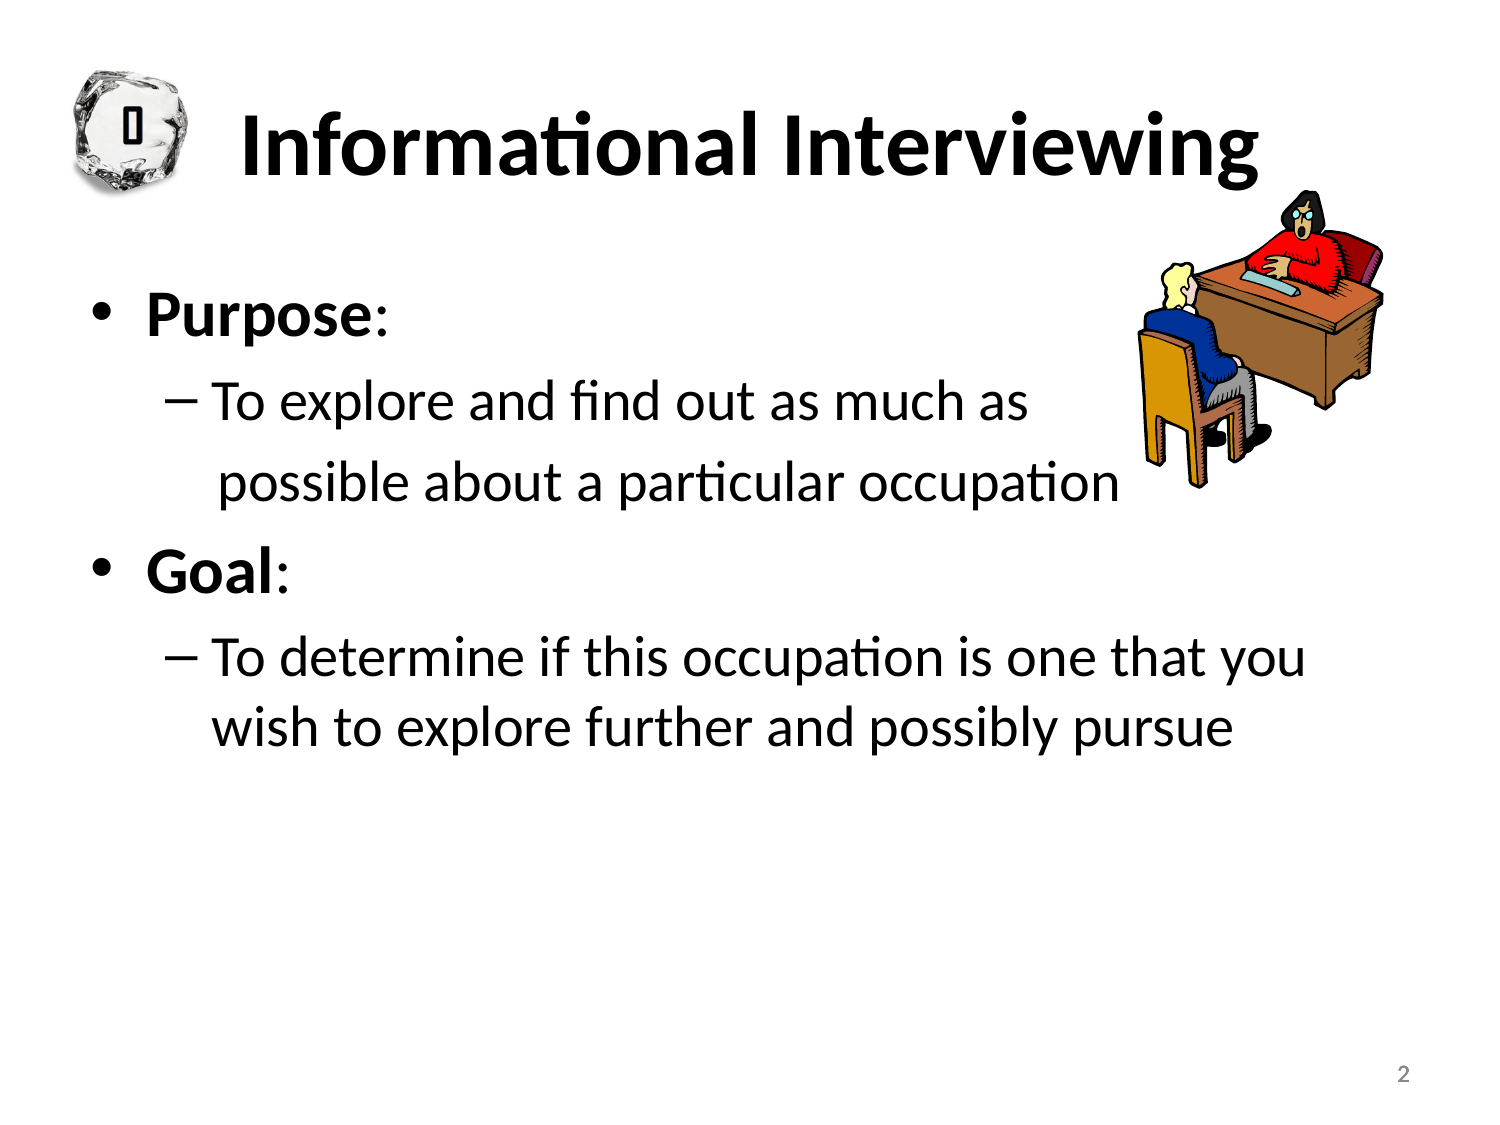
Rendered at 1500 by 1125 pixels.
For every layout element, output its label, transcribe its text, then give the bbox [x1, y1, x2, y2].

picture [49, 49, 206, 211]
text_box 2 [1074, 1042, 1425, 1103]
list Purpose: To explore and find out as much as possible about a particular occupation Goal: To determine if this occupation is one that you wish to explore further and possibly pursue [75, 262, 1425, 988]
title Informational Interviewing [75, 45, 1425, 233]
picture [1137, 187, 1390, 489]
